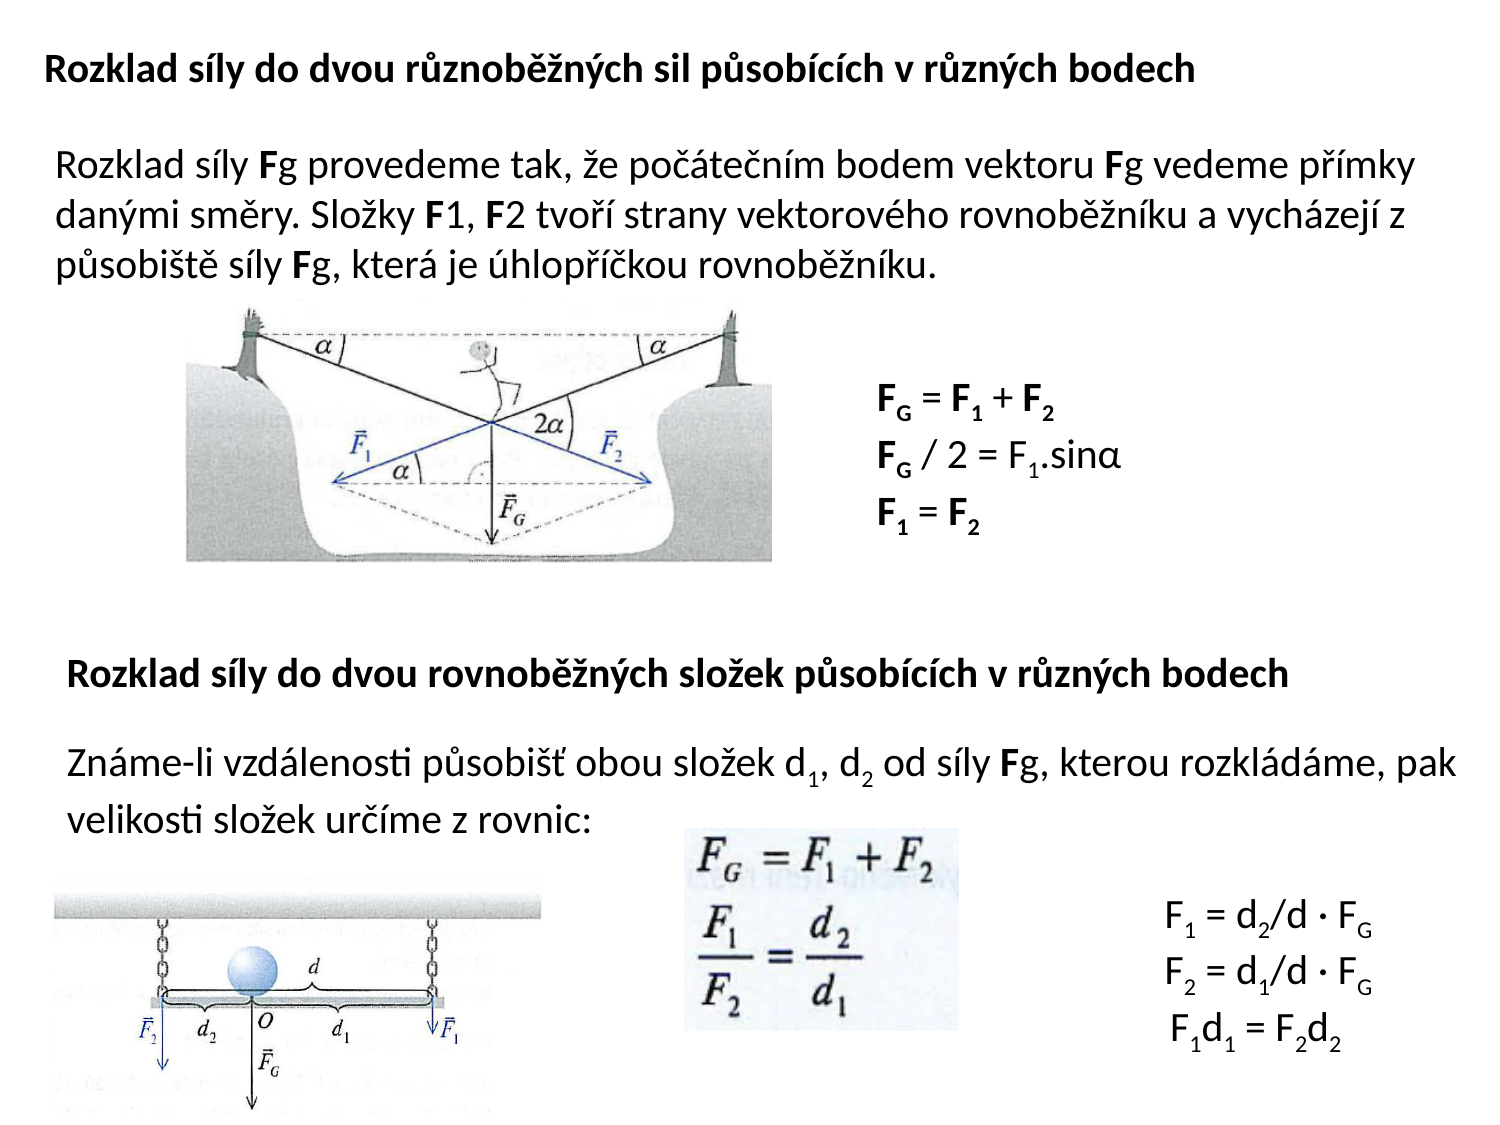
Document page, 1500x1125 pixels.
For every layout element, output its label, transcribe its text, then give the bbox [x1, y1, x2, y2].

picture [684, 828, 959, 1031]
text_box Rozklad síly do dvou různoběžných sil působících v různých bodech [29, 33, 1333, 99]
picture [51, 879, 542, 1113]
text_box Známe-li vzdálenosti působišť obou složek d1, d2 od síly Fg, kterou rozkládáme, pak velikosti složek určíme z rovnic: [52, 727, 1474, 850]
text_box FG = F1 + F2 FG / 2 = F1.sinα F1 = F2 [862, 362, 1150, 548]
text_box F1 = d2/d · FG F2 = d1/d · FG F1d1 = F2d2 [1149, 879, 1405, 1065]
text_box Rozklad síly do dvou rovnoběžných složek působících v různých bodech [51, 638, 1448, 704]
picture [184, 297, 772, 563]
text_box Rozklad síly Fg provedeme tak, že počátečním bodem vektoru Fg vedeme přímky danými směry. Složky F1, F2 tvoří strany vektorového rovnoběžníku a vycházejí z působiště síly Fg, která je úhlopříčkou rovnoběžníku. [40, 129, 1438, 294]
